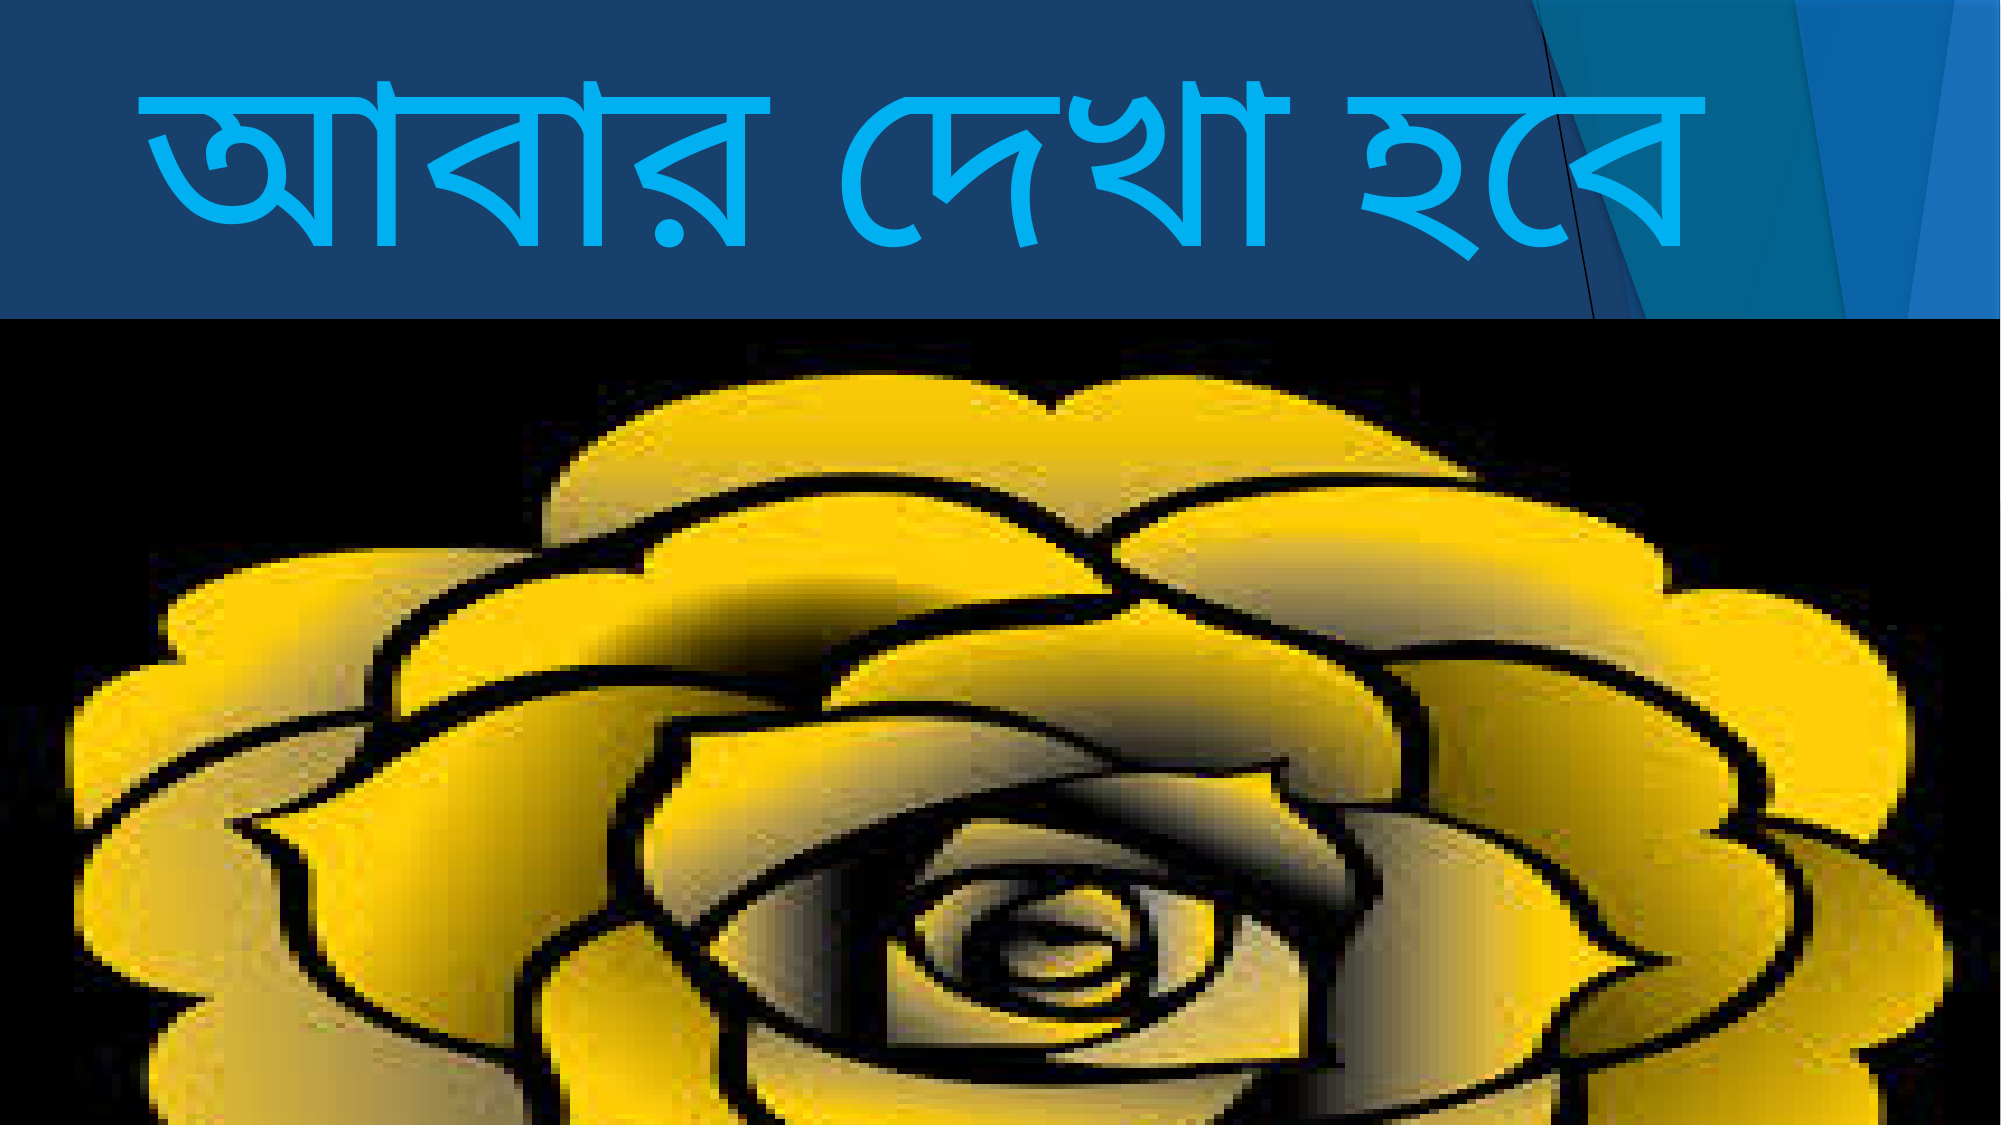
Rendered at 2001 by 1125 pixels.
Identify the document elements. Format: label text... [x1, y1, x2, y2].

text_box আবার দেখা হবে [127, 0, 1879, 303]
picture [0, 319, 2001, 1125]
